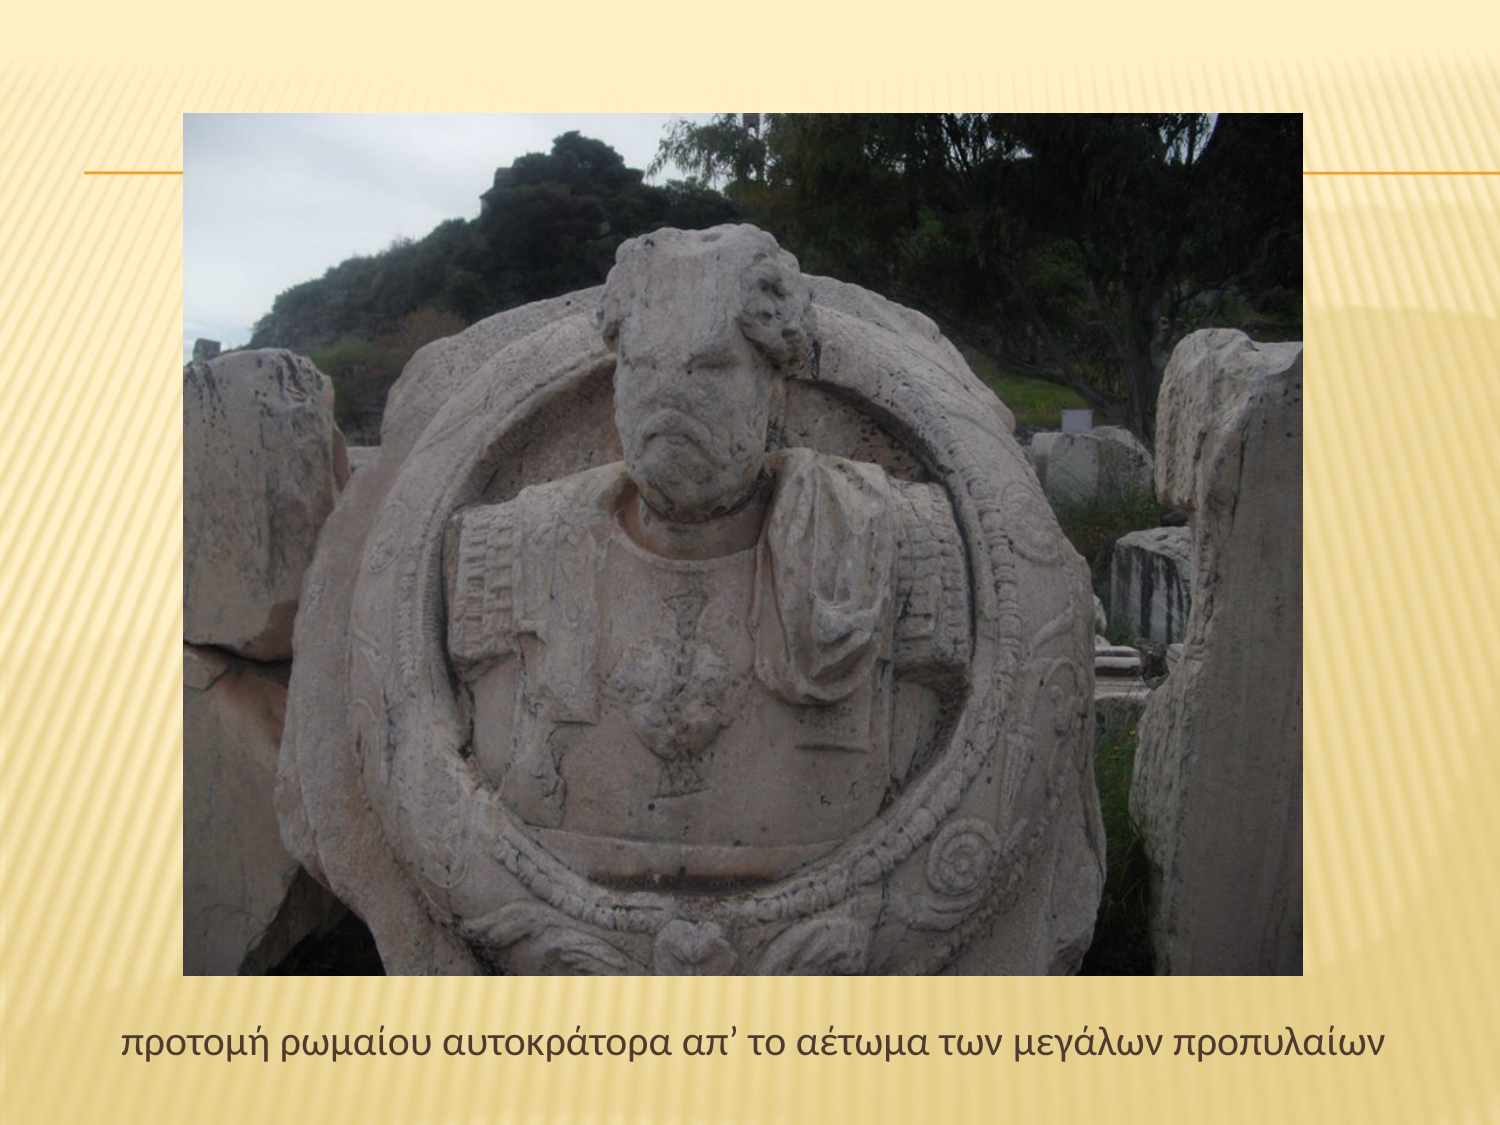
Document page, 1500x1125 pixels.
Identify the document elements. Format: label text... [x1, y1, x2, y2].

title προτομή ρωμαίου αυτοκράτορα απ’ το αέτωμα των μεγάλων προπυλαίων [41, 999, 1467, 1078]
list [182, 113, 1304, 977]
